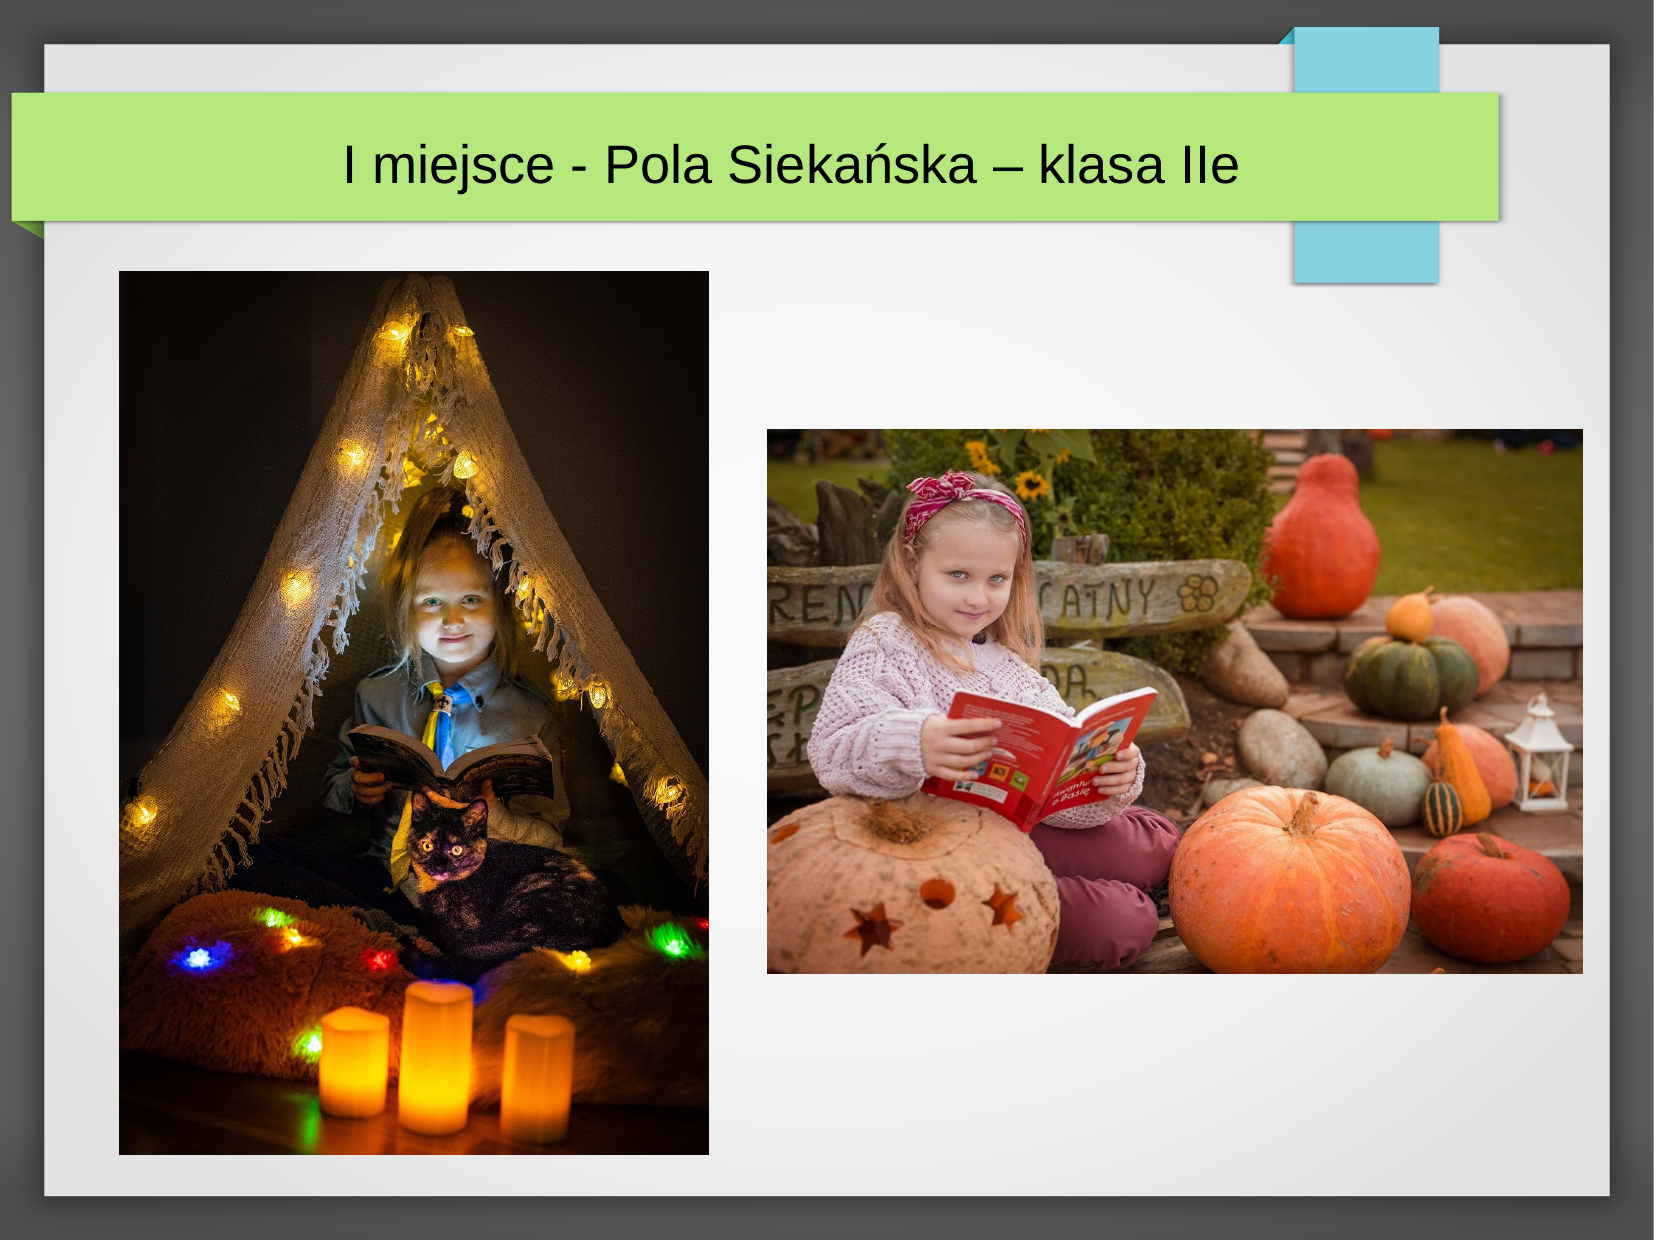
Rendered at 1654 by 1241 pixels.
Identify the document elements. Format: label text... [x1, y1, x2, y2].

text_box I miejsce - Pola Siekańska – klasa IIe [82, 94, 1264, 213]
picture [0, 0, 1654, 1240]
